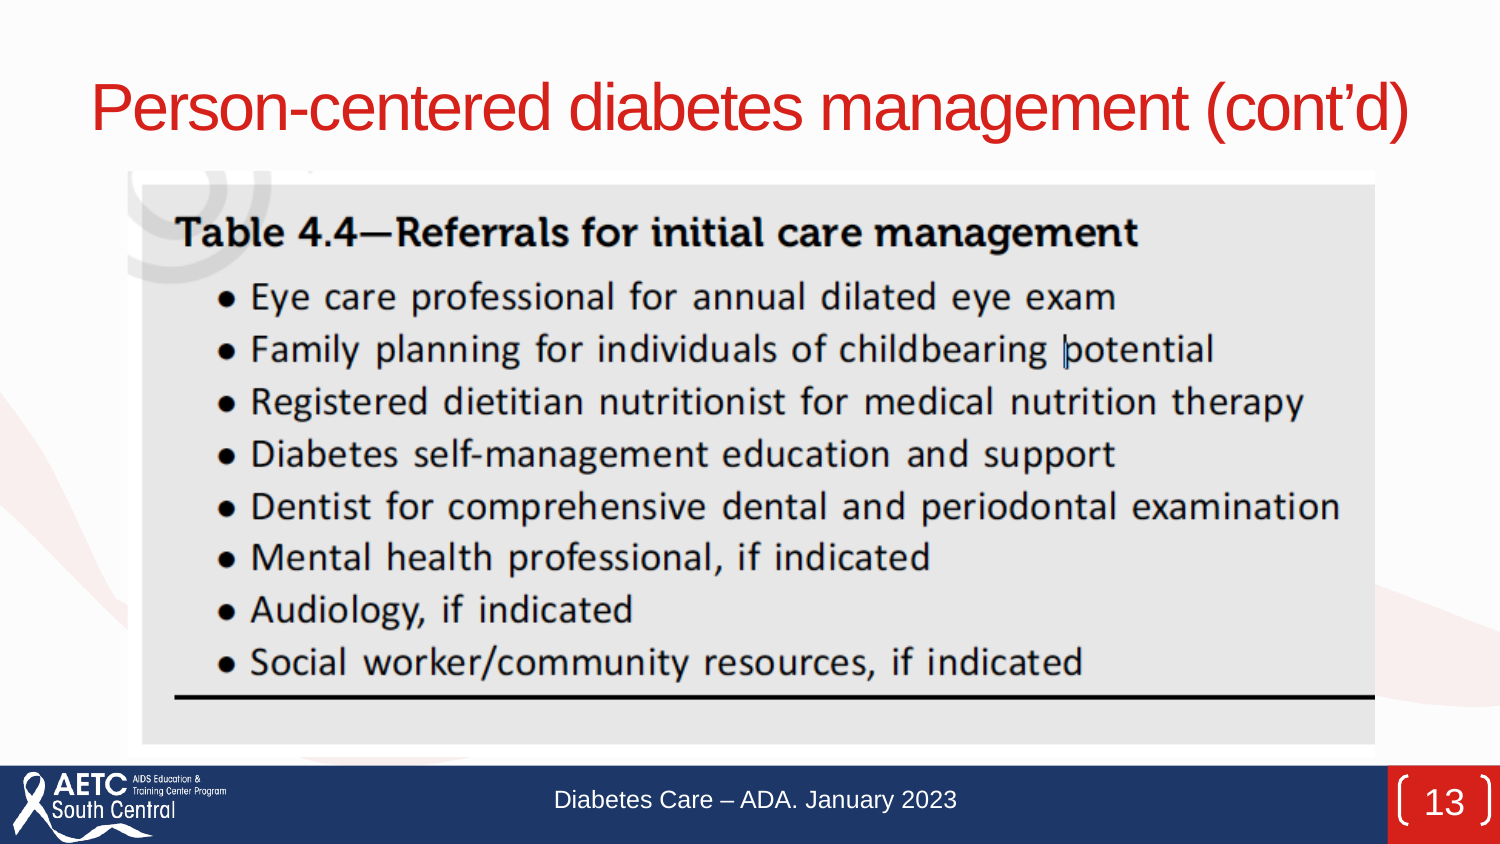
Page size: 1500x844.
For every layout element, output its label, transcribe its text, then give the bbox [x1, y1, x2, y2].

text_box Diabetes Care – ADA. January 2023 [112, 775, 1400, 821]
slide_number 13 [1399, 774, 1492, 827]
picture [12, 770, 227, 844]
picture [127, 171, 1376, 758]
title Person-centered diabetes management (cont’d) [75, 33, 1463, 175]
